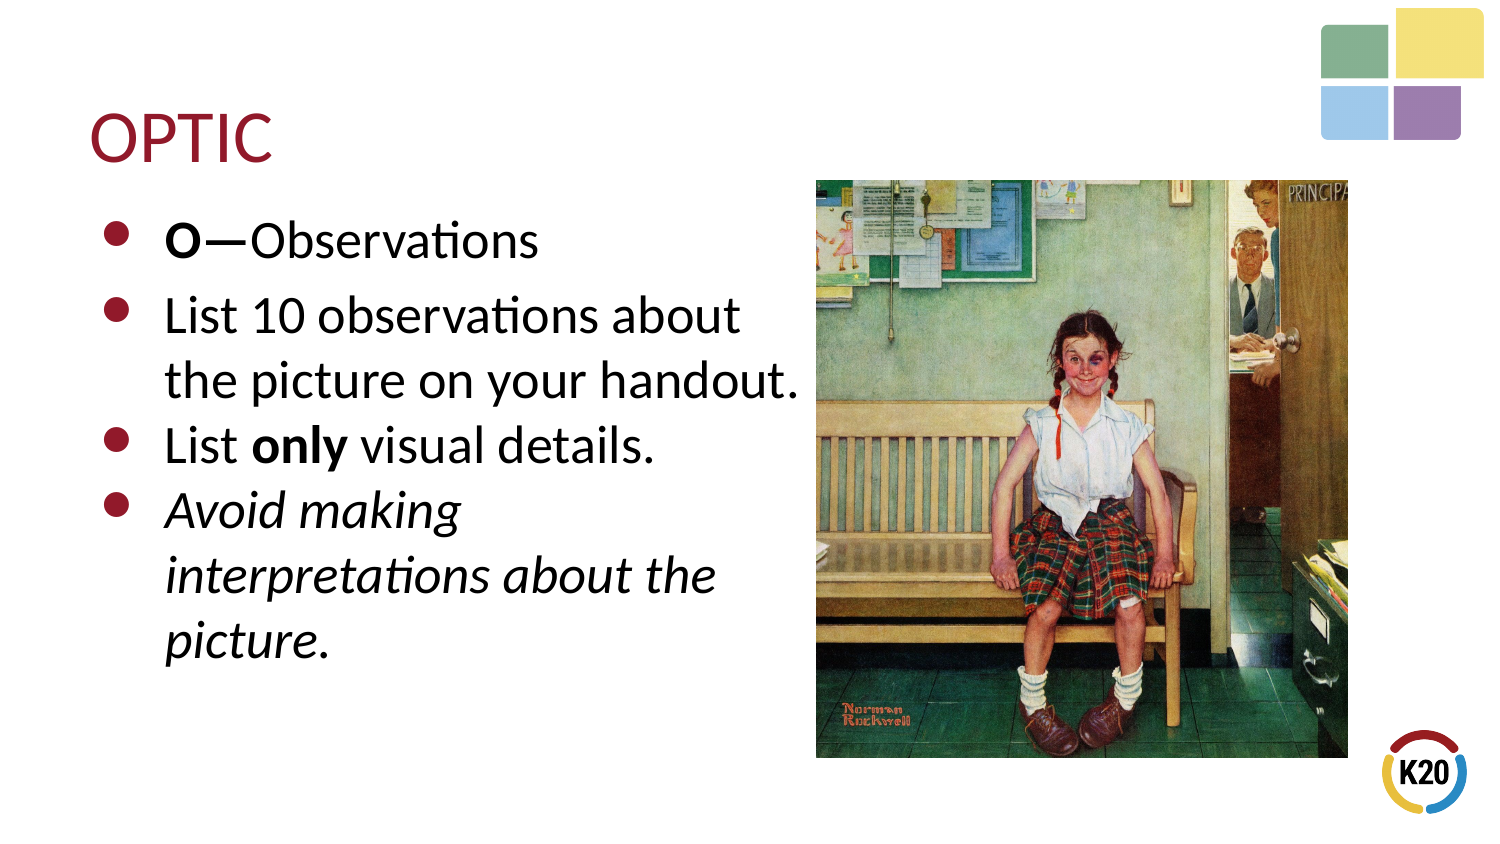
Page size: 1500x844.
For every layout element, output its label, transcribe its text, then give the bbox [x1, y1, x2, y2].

title OPTIC [74, 72, 1425, 167]
picture [816, 180, 1349, 758]
list O—Observations List 10 observations about the picture on your handout. List only visual details. Avoid making interpretations about the picture. [74, 189, 811, 750]
picture [1320, 8, 1484, 140]
picture [1382, 730, 1467, 814]
